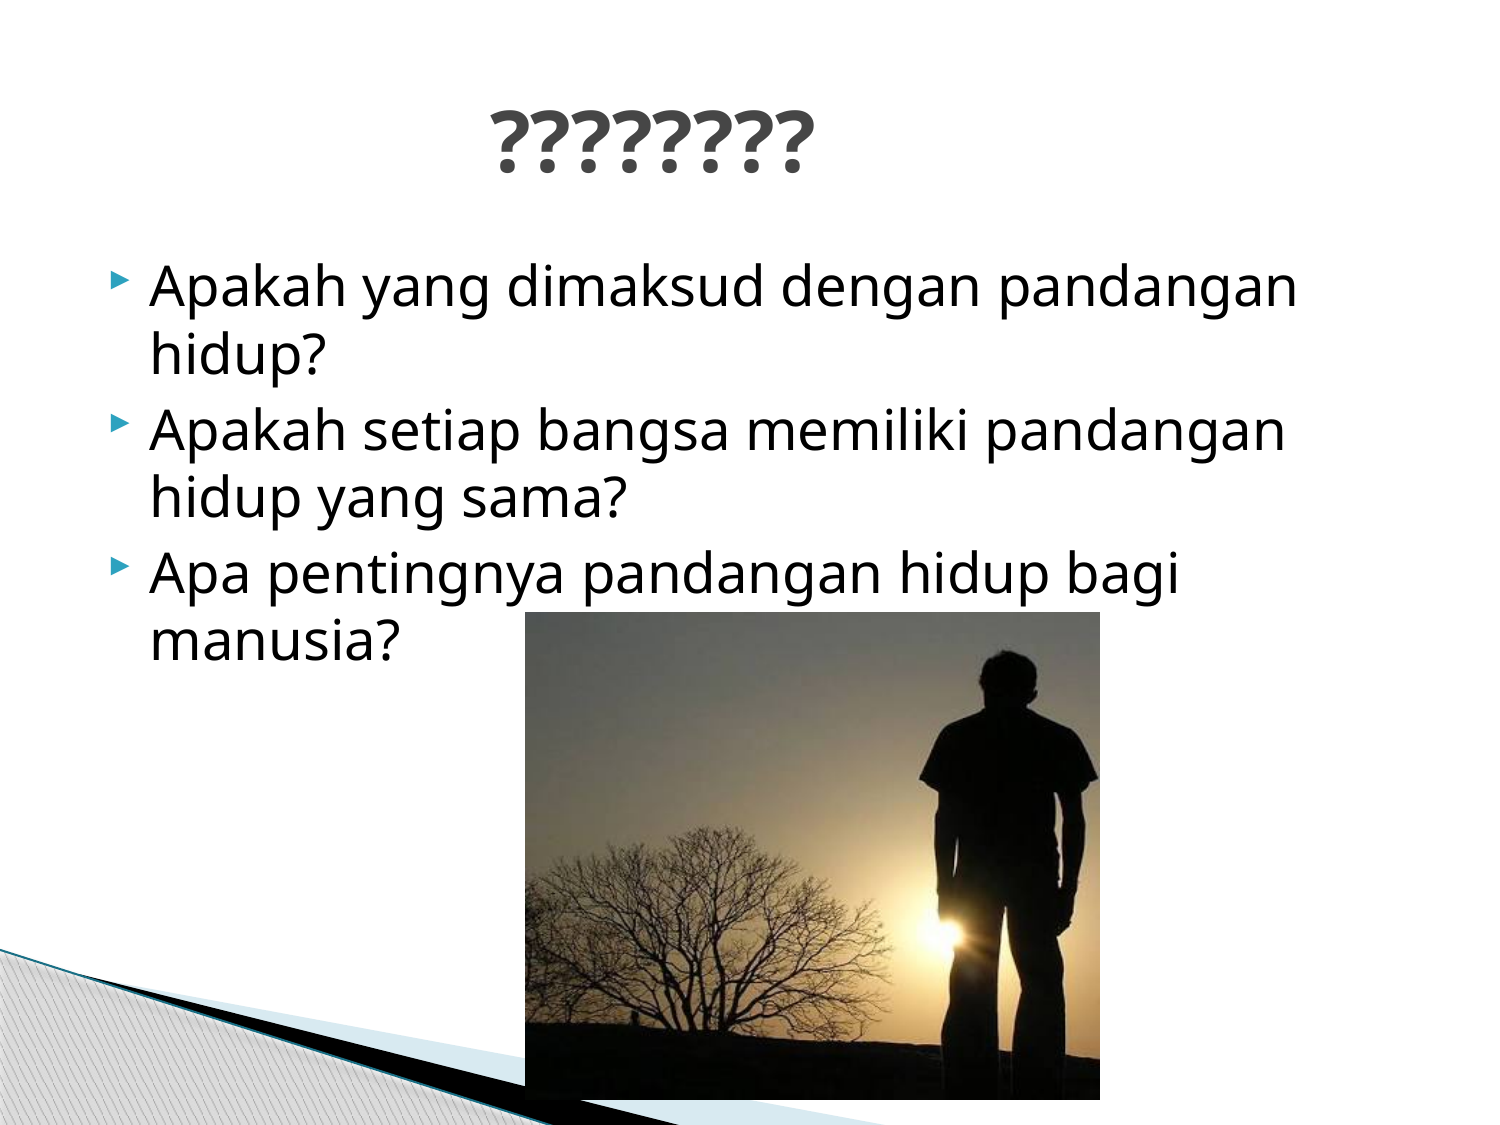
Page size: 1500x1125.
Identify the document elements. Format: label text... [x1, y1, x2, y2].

list Apakah yang dimaksud dengan pandangan hidup? Apakah setiap bangsa memiliki pandangan hidup yang sama? Apa pentingnya pandangan hidup bagi manusia? [75, 243, 1425, 986]
title ???????? [75, 45, 1425, 233]
picture [524, 612, 1101, 1101]
